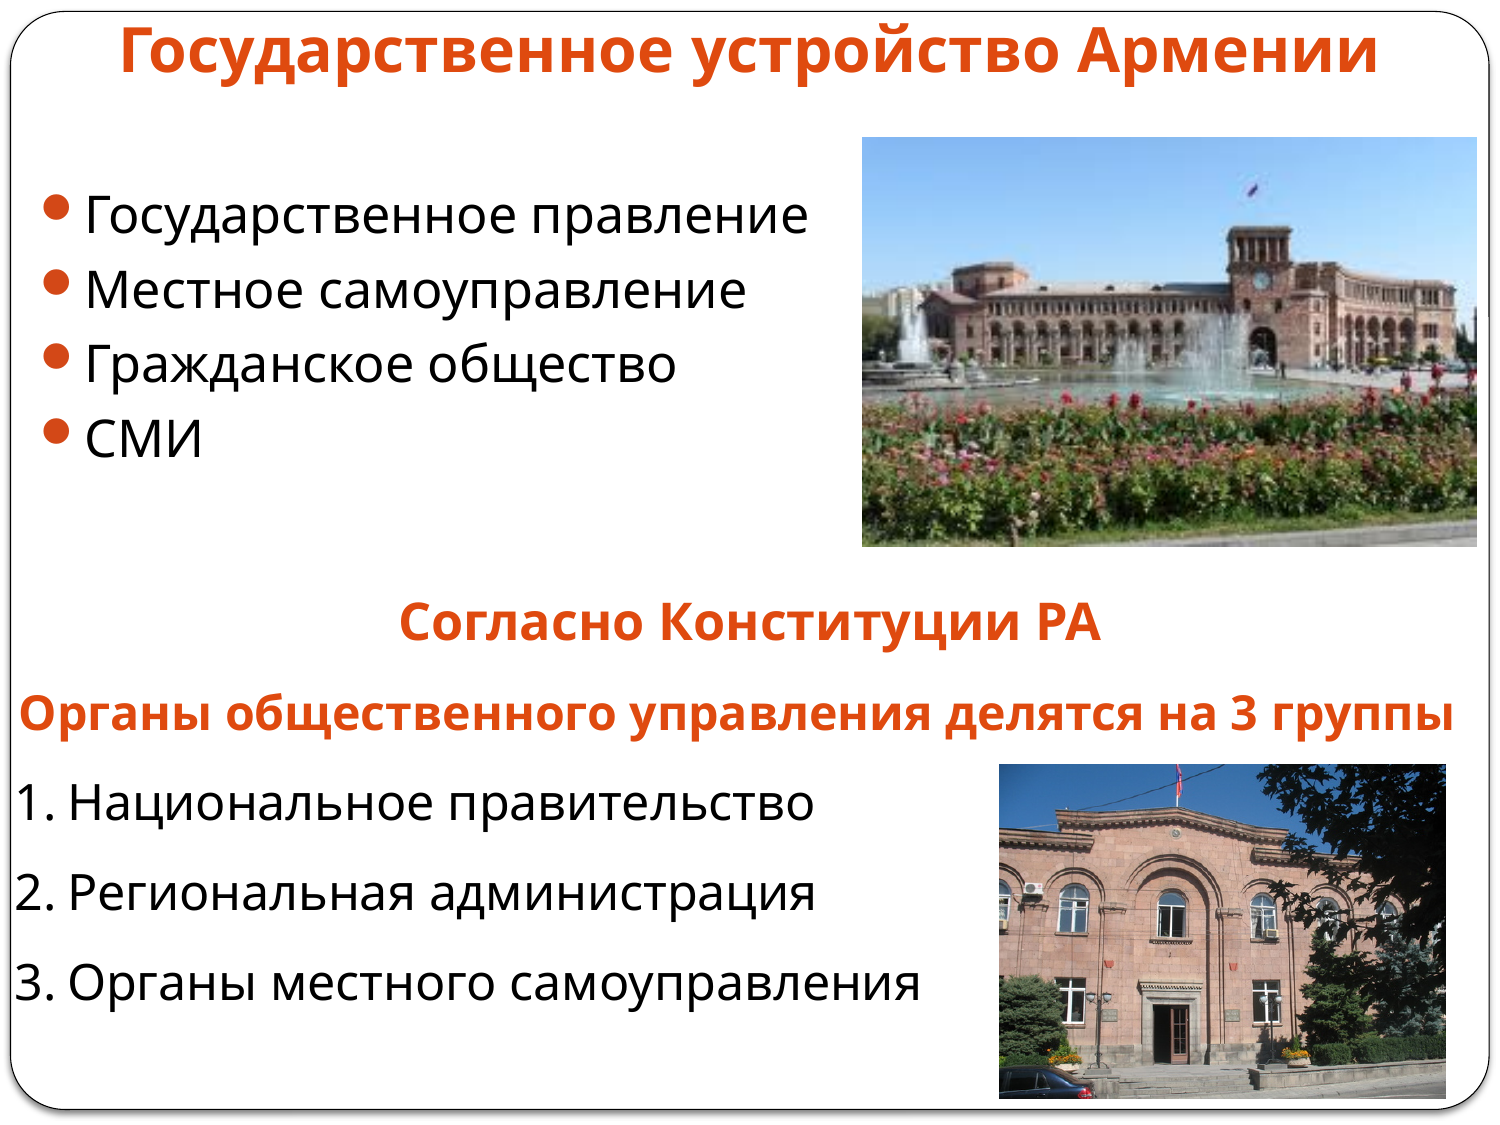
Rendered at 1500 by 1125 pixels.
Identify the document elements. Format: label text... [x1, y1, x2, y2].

picture [862, 137, 1478, 547]
text_box Согласно Конституции РА [0, 580, 1500, 659]
list Государственное правление Местное самоуправление Гражданское общество СМИ [24, 99, 1500, 575]
picture [999, 763, 1446, 1100]
text_box Органы общественного управления делятся на 3 группы Национальное правительство Региональная администрация Органы местного самоуправления [0, 675, 1475, 1075]
title Государственное устройство Армении [0, 0, 1500, 100]
